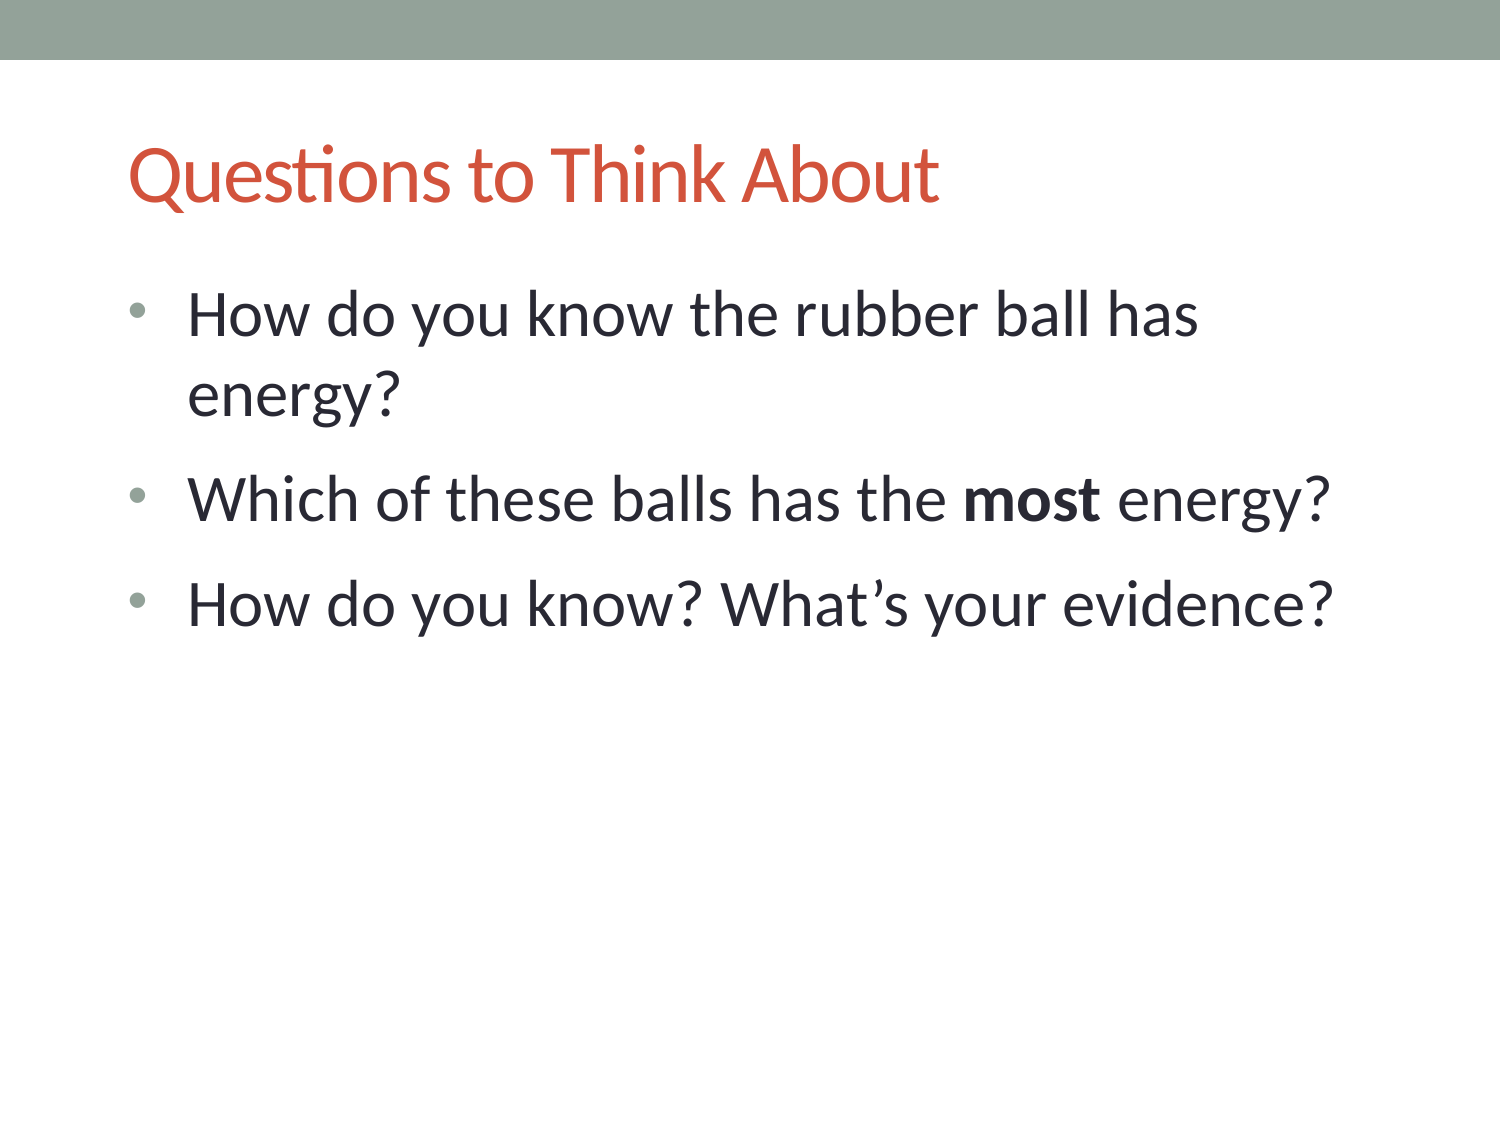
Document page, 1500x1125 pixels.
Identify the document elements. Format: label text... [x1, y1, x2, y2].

title Questions to Think About [112, 87, 1425, 250]
list How do you know the rubber ball has energy? Which of these balls has the most energy? How do you know? What’s your evidence? [112, 262, 1425, 1063]
